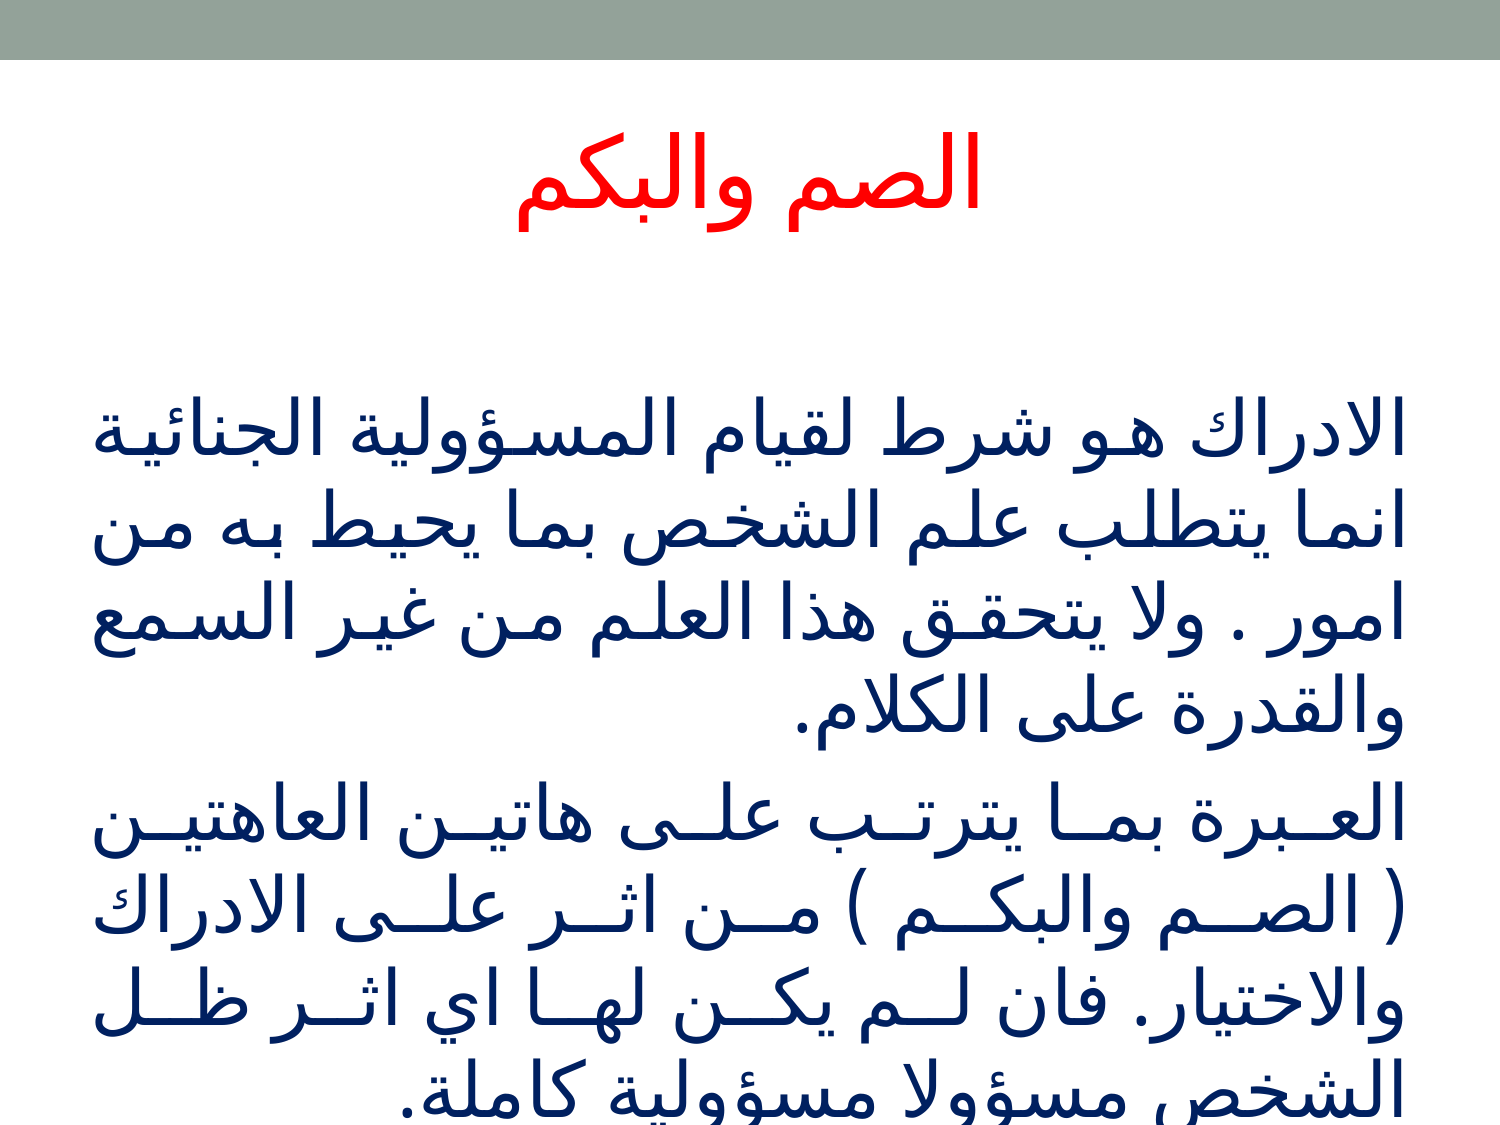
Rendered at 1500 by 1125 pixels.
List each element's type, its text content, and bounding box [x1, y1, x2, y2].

title الصم والبكم [75, 87, 1425, 250]
list الادراك هو شرط لقيام المسؤولية الجنائية انما يتطلب علم الشخص بما يحيط به من امور . ولا يتحقق هذا العلم من غير السمع والقدرة على الكلام. العبرة بما يترتب على هاتين العاهتين ( الصم والبكم ) من اثر على الادراك والاختيار. فان لم يكن لها اي اثر ظل الشخص مسؤولا مسؤولية كاملة. [75, 262, 1425, 1063]
